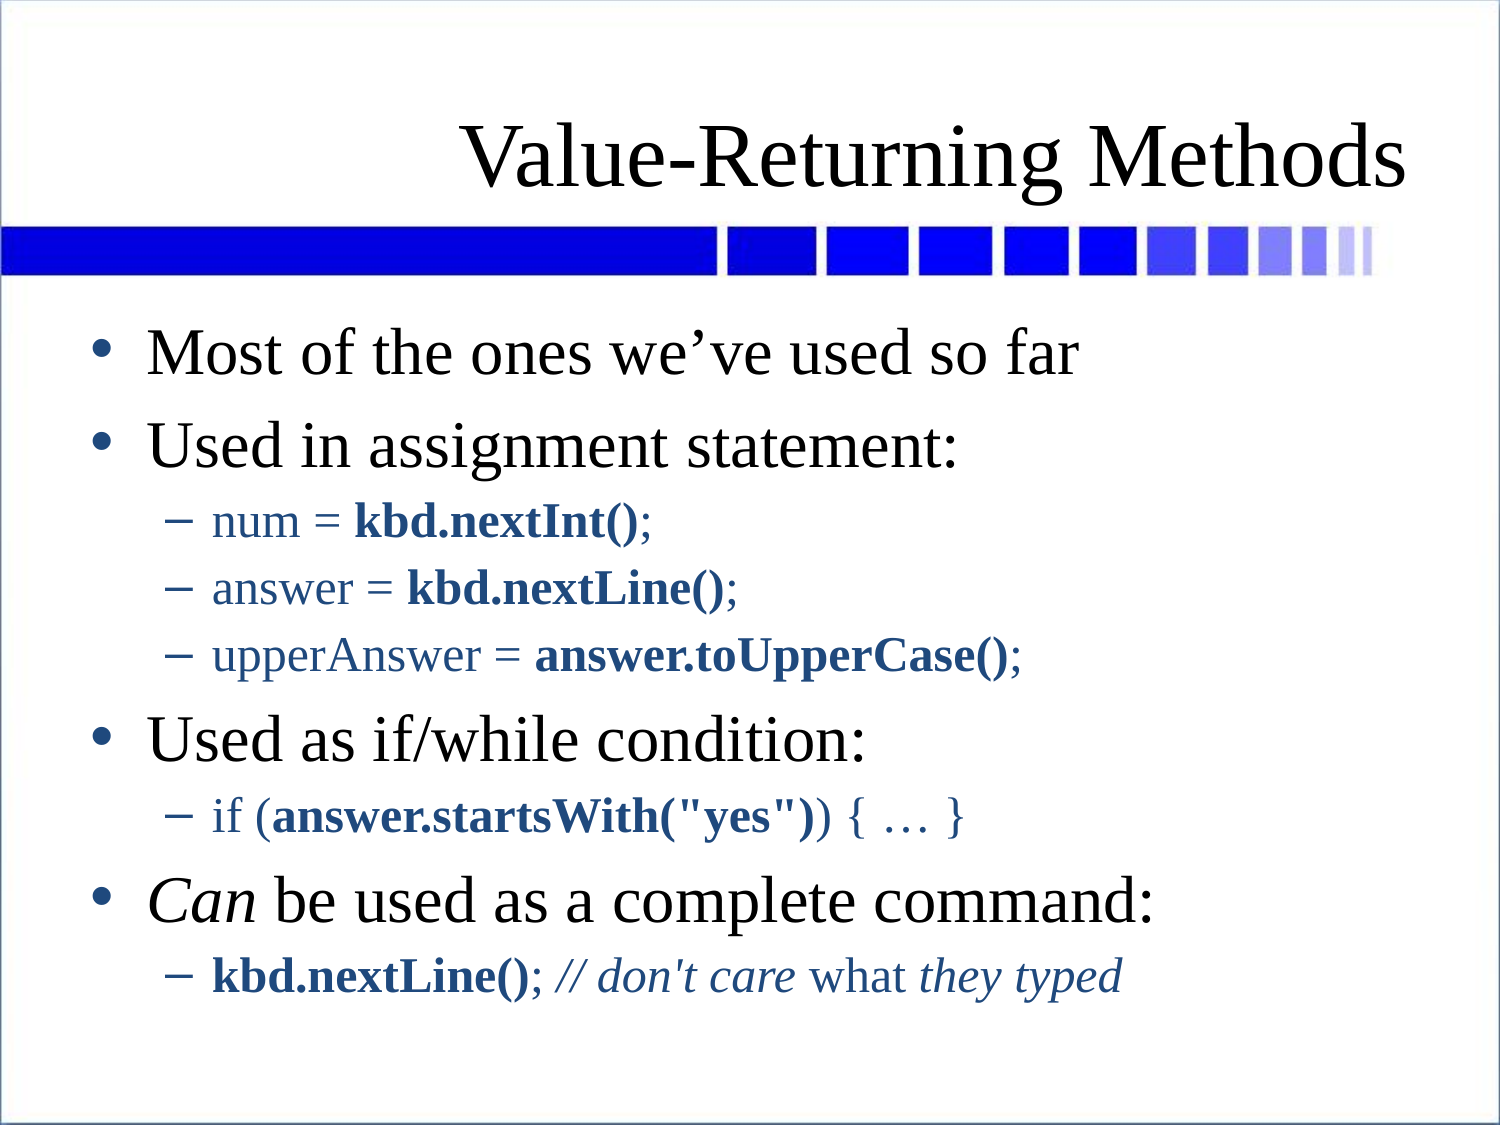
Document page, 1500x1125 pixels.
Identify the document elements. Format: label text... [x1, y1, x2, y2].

list Most of the ones we’ve used so far Used in assignment statement: num = kbd.nextInt(); answer = kbd.nextLine(); upperAnswer = answer.toUpperCase(); Used as if/while condition: if (answer.startsWith("yes")) { … } Can be used as a complete command: kbd.nextLine(); // don't care what they typed [74, 299, 1426, 1063]
title Value-Returning Methods [74, 44, 1426, 213]
picture [0, 0, 1500, 1125]
